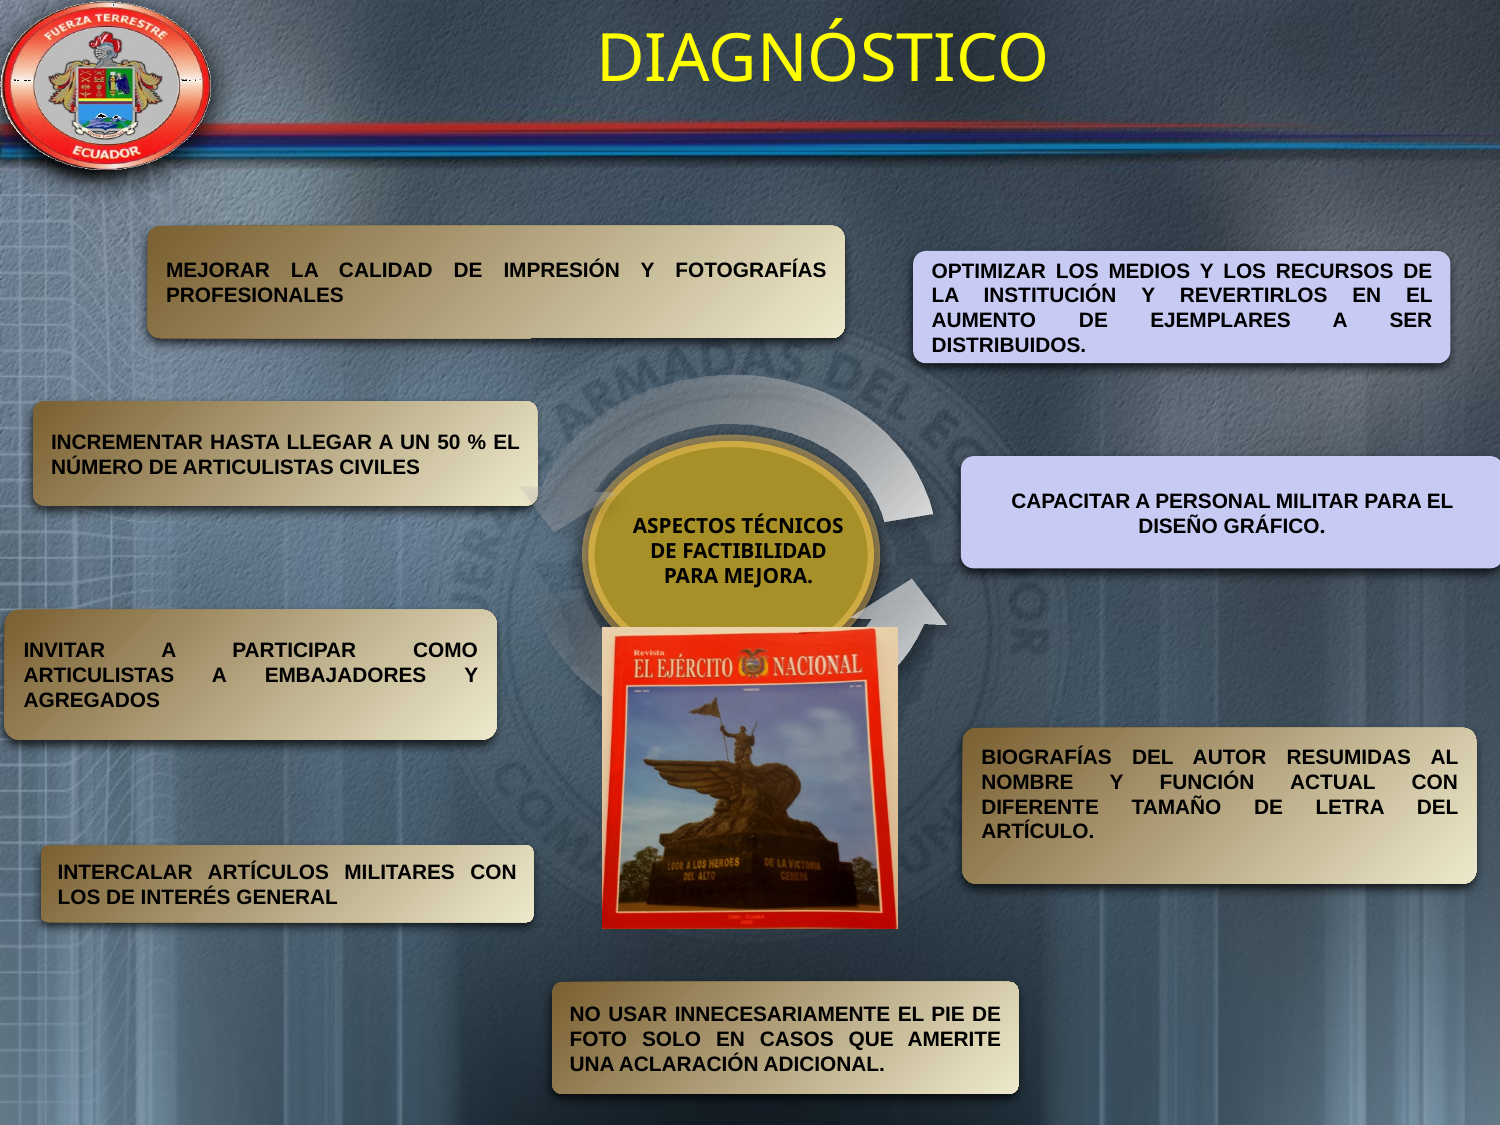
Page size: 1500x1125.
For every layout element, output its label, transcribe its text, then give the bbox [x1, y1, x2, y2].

text_box OPTIMIZAR LOS MEDIOS Y LOS RECURSOS DE LA INSTITUCIÓN Y REVERTIRLOS EN EL AUMENTO DE EJEMPLARES A SER DISTRIBUIDOS. [913, 250, 1451, 364]
text_box INVITAR A PARTICIPAR COMO ARTICULISTAS A EMBAJADORES Y AGREGADOS [4, 609, 497, 740]
text_box NO USAR INNECESARIAMENTE EL PIE DE FOTO SOLO EN CASOS QUE AMERITE UNA ACLARACIÓN ADICIONAL. [552, 981, 1019, 1094]
text_box DIAGNÓSTICO [242, 7, 1471, 102]
table_cell [226, 7, 233, 102]
text_box INTERCALAR ARTÍCULOS MILITARES CON LOS DE INTERÉS GENERAL [41, 845, 534, 923]
text_box CAPACITAR A PERSONAL MILITAR PARA EL DISEÑO GRÁFICO. [966, 456, 1500, 569]
table_cell [232, 7, 240, 102]
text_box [503, 349, 962, 761]
picture [0, 0, 1500, 1125]
text_box BIOGRAFÍAS DEL AUTOR RESUMIDAS AL NOMBRE Y FUNCIÓN ACTUAL CON DIFERENTE TAMAÑO DE LETRA DEL ARTÍCULO. [962, 727, 1477, 884]
text_box MEJORAR LA CALIDAD DE IMPRESIÓN Y FOTOGRAFÍAS PROFESIONALES [147, 225, 845, 339]
text_box INCREMENTAR HASTA LLEGAR A UN 50 % EL NÚMERO DE ARTICULISTAS CIVILES [33, 401, 498, 506]
